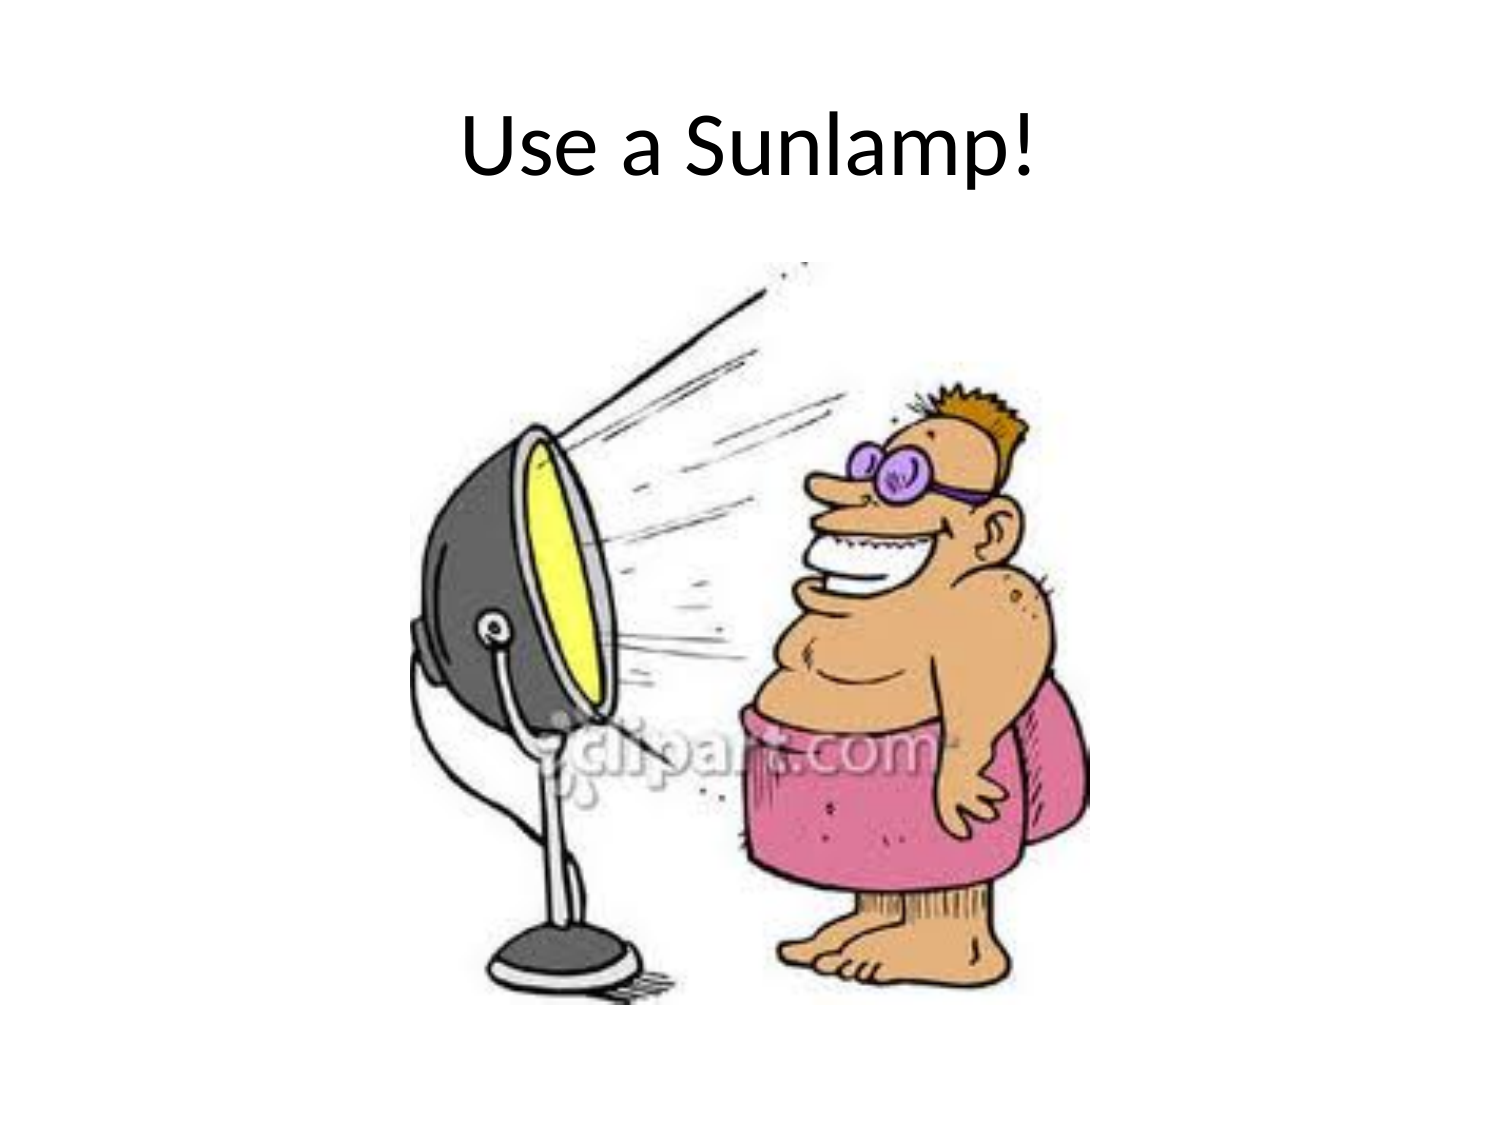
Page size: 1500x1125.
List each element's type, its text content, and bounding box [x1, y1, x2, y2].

title Use a Sunlamp! [75, 45, 1425, 233]
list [74, 262, 1426, 1006]
